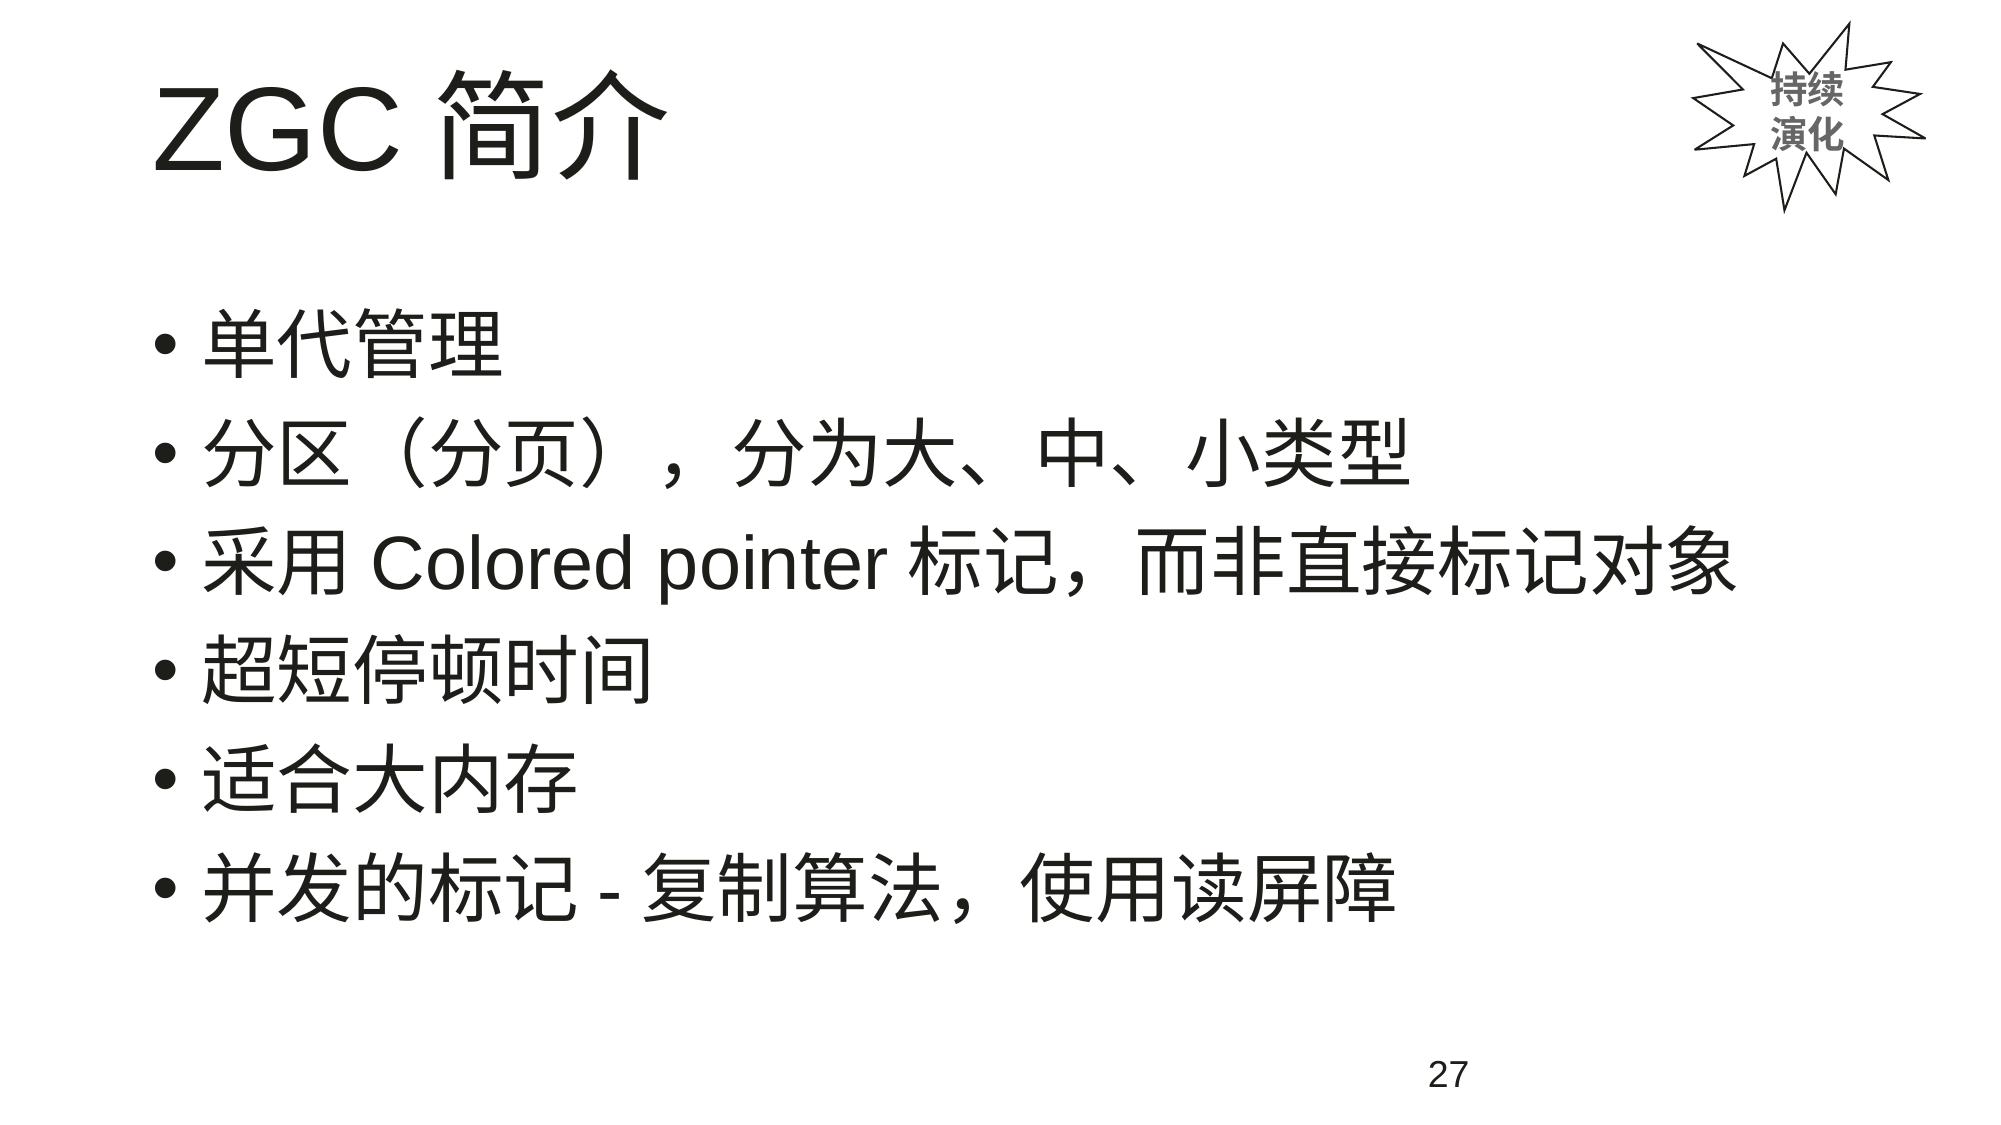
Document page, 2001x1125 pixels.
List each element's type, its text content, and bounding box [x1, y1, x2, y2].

title ZGC简介 [137, 59, 1864, 278]
slide_number 27 [1413, 1042, 1864, 1103]
text_box 持续演化 [1690, 20, 1927, 215]
list 单代管理 分区（分页），分为大、中、小类型 采用Colored pointer标记，而非直接标记对象 超短停顿时间 适合大内存 并发的标记-复制算法，使用读屏障 [137, 299, 1849, 996]
